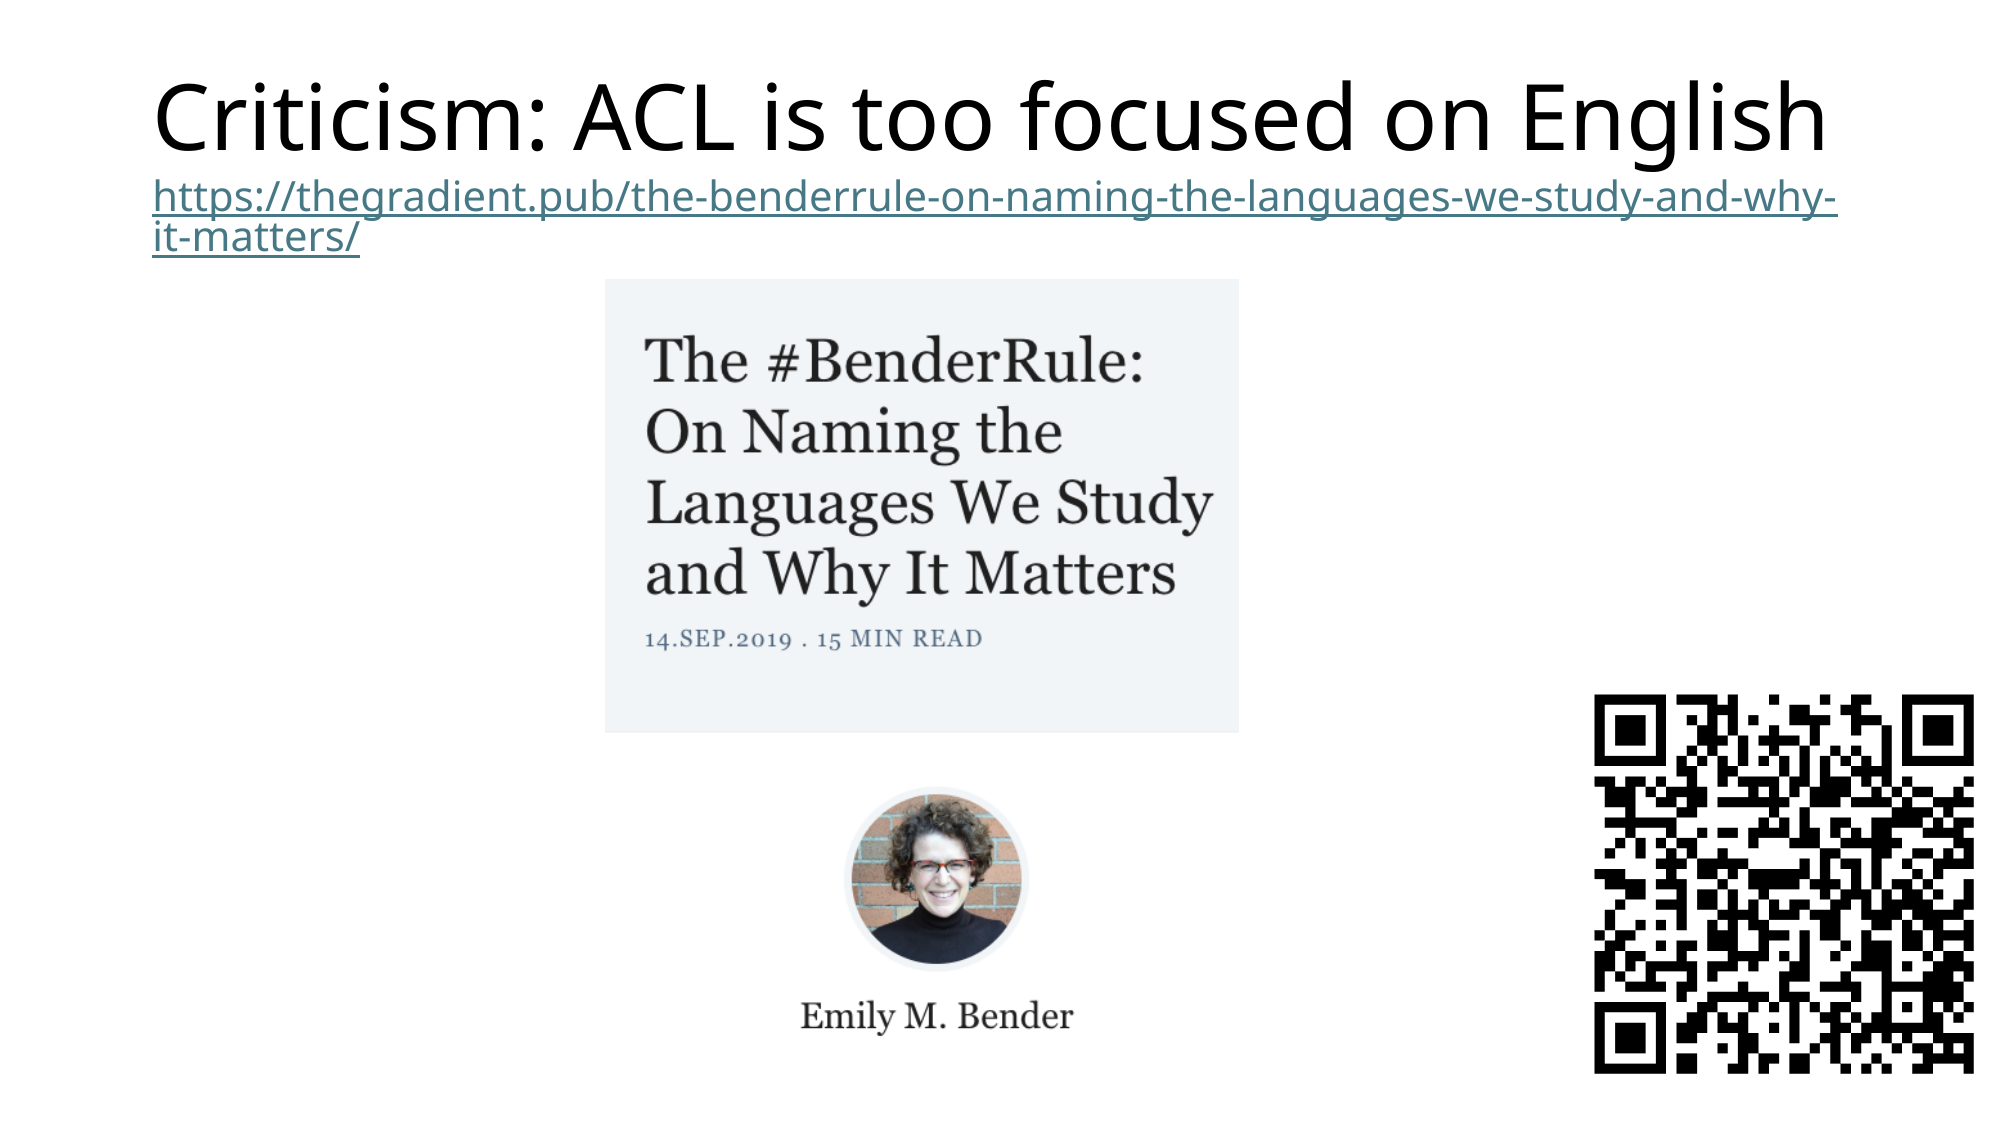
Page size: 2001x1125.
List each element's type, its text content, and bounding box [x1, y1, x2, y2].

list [605, 278, 1239, 1090]
picture [1583, 683, 1984, 1085]
title Criticism: ACL is too focused on English https://thegradient.pub/the-benderrule-on-naming-the-languages-we-study-and-why-it-matters/ [137, 59, 1863, 278]
